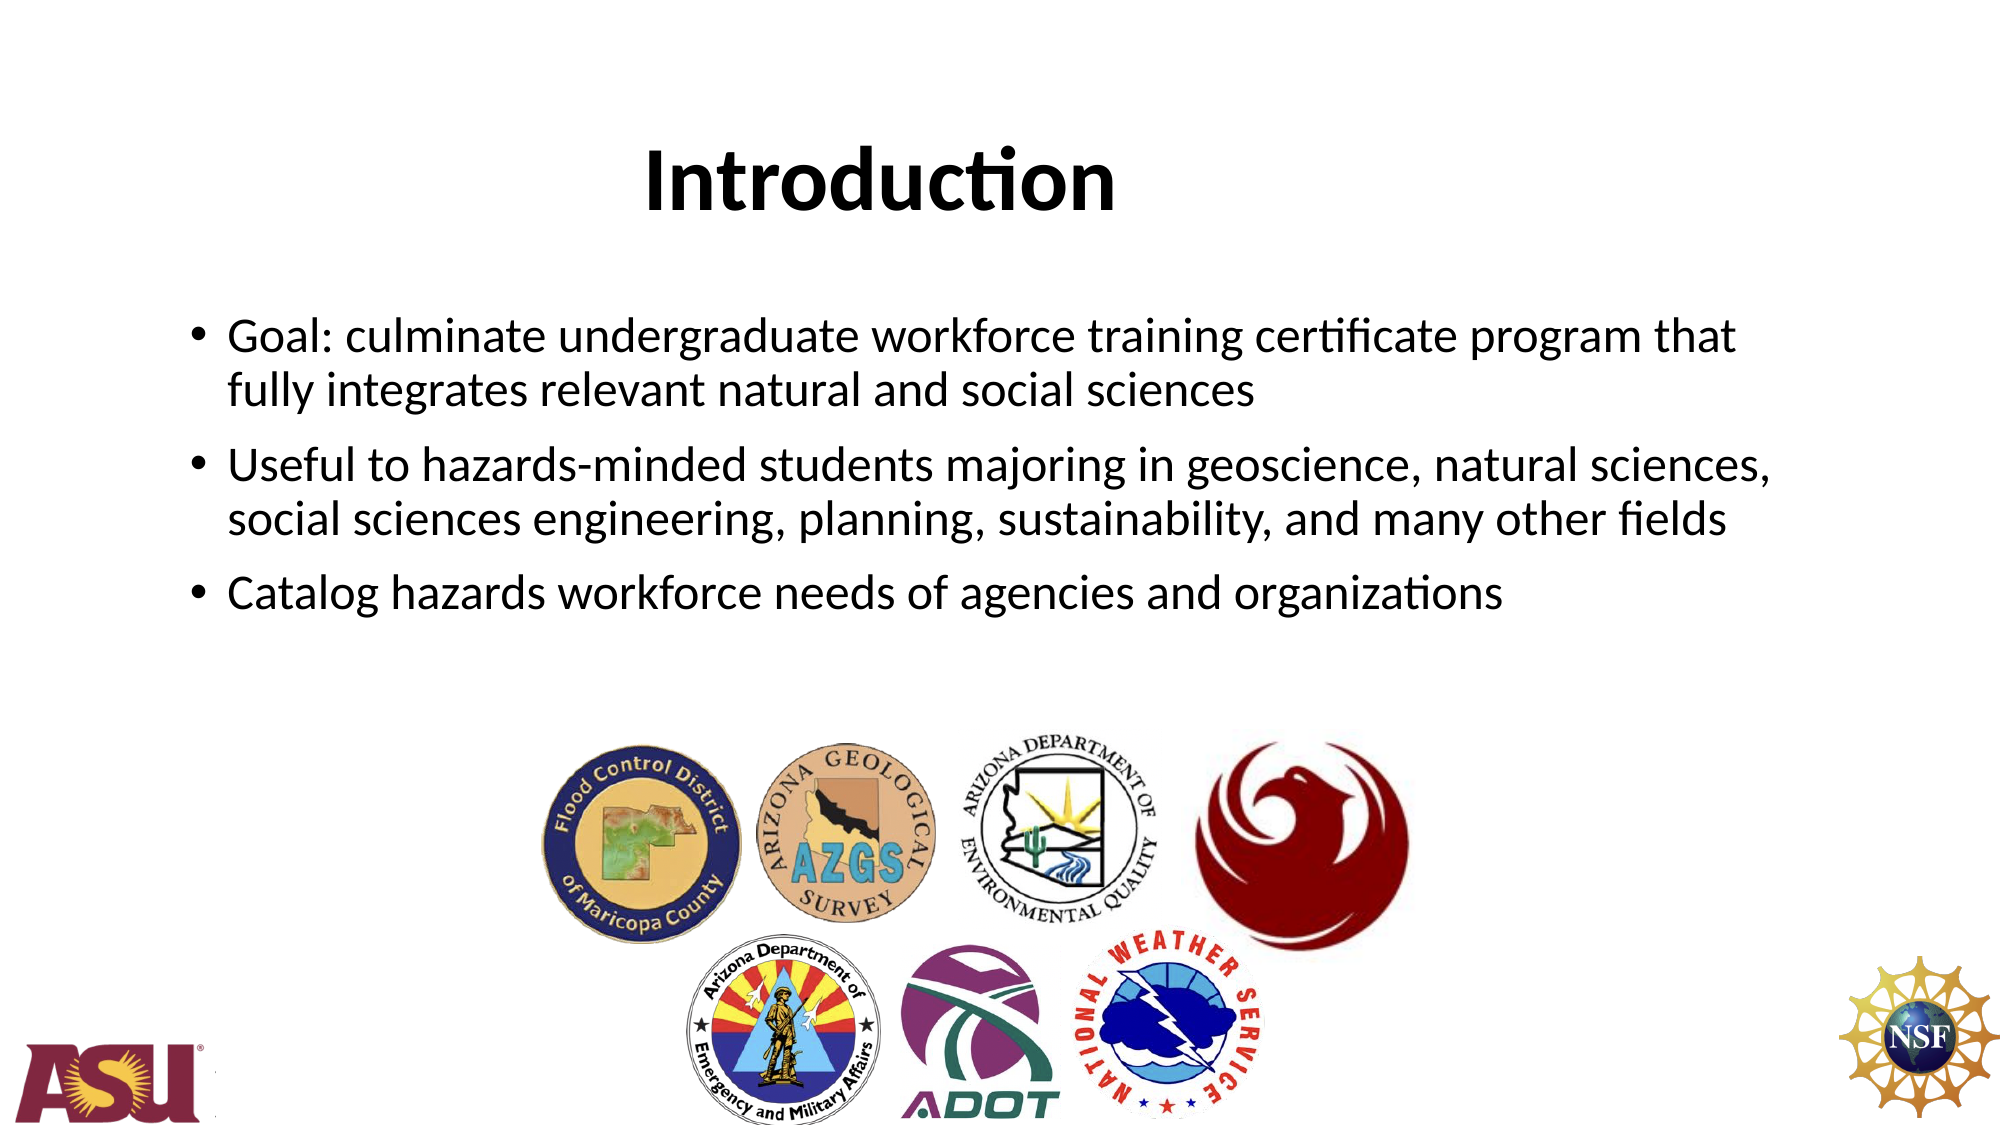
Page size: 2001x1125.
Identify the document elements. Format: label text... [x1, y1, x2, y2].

picture [0, 1026, 216, 1125]
picture [756, 743, 936, 923]
list Goal: culminate undergraduate workforce training certificate program that fully integrates relevant natural and social sciences Useful to hazards-minded students majoring in geoscience, natural sciences, social sciences engineering, planning, sustainability, and many other fields Catalog hazards workforce needs of agencies and organizations [174, 301, 1840, 1016]
picture [1839, 956, 2000, 1118]
title Introduction [628, 72, 2000, 290]
picture [900, 944, 1061, 1119]
picture [541, 743, 881, 1125]
picture [958, 729, 1424, 1119]
